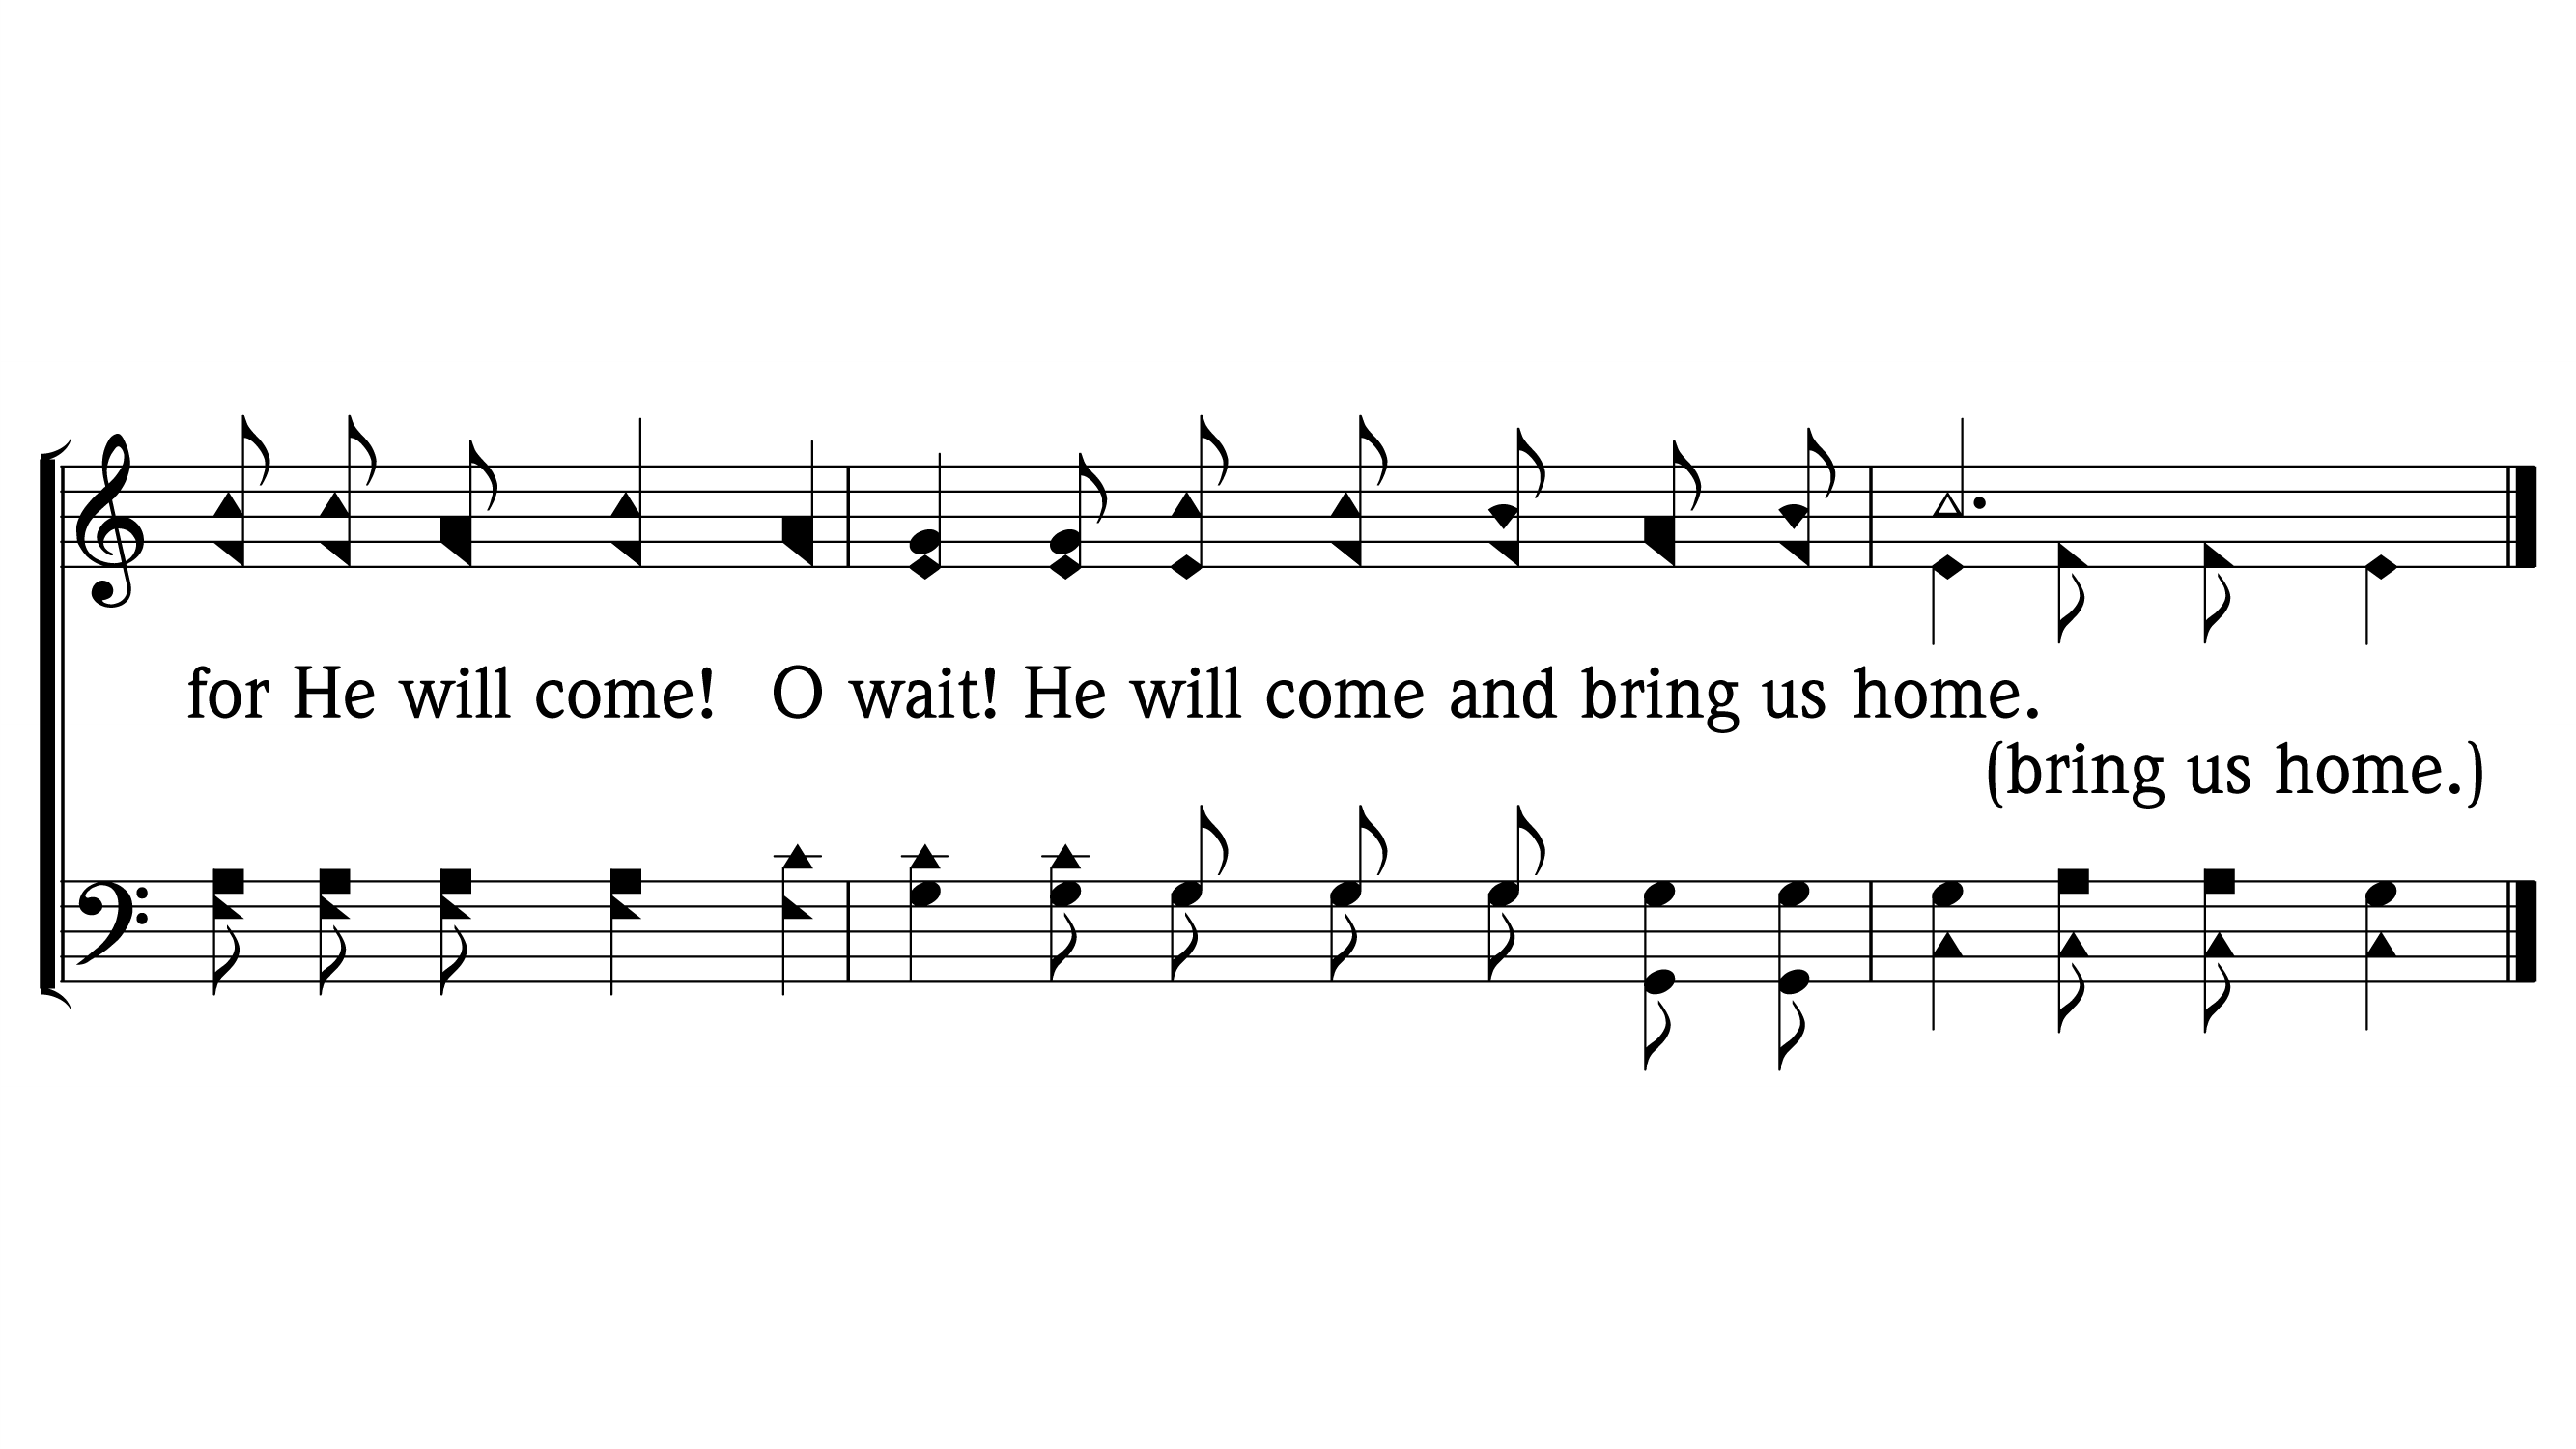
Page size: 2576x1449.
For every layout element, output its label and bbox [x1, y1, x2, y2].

text_box [0, 0, 2576, 1449]
